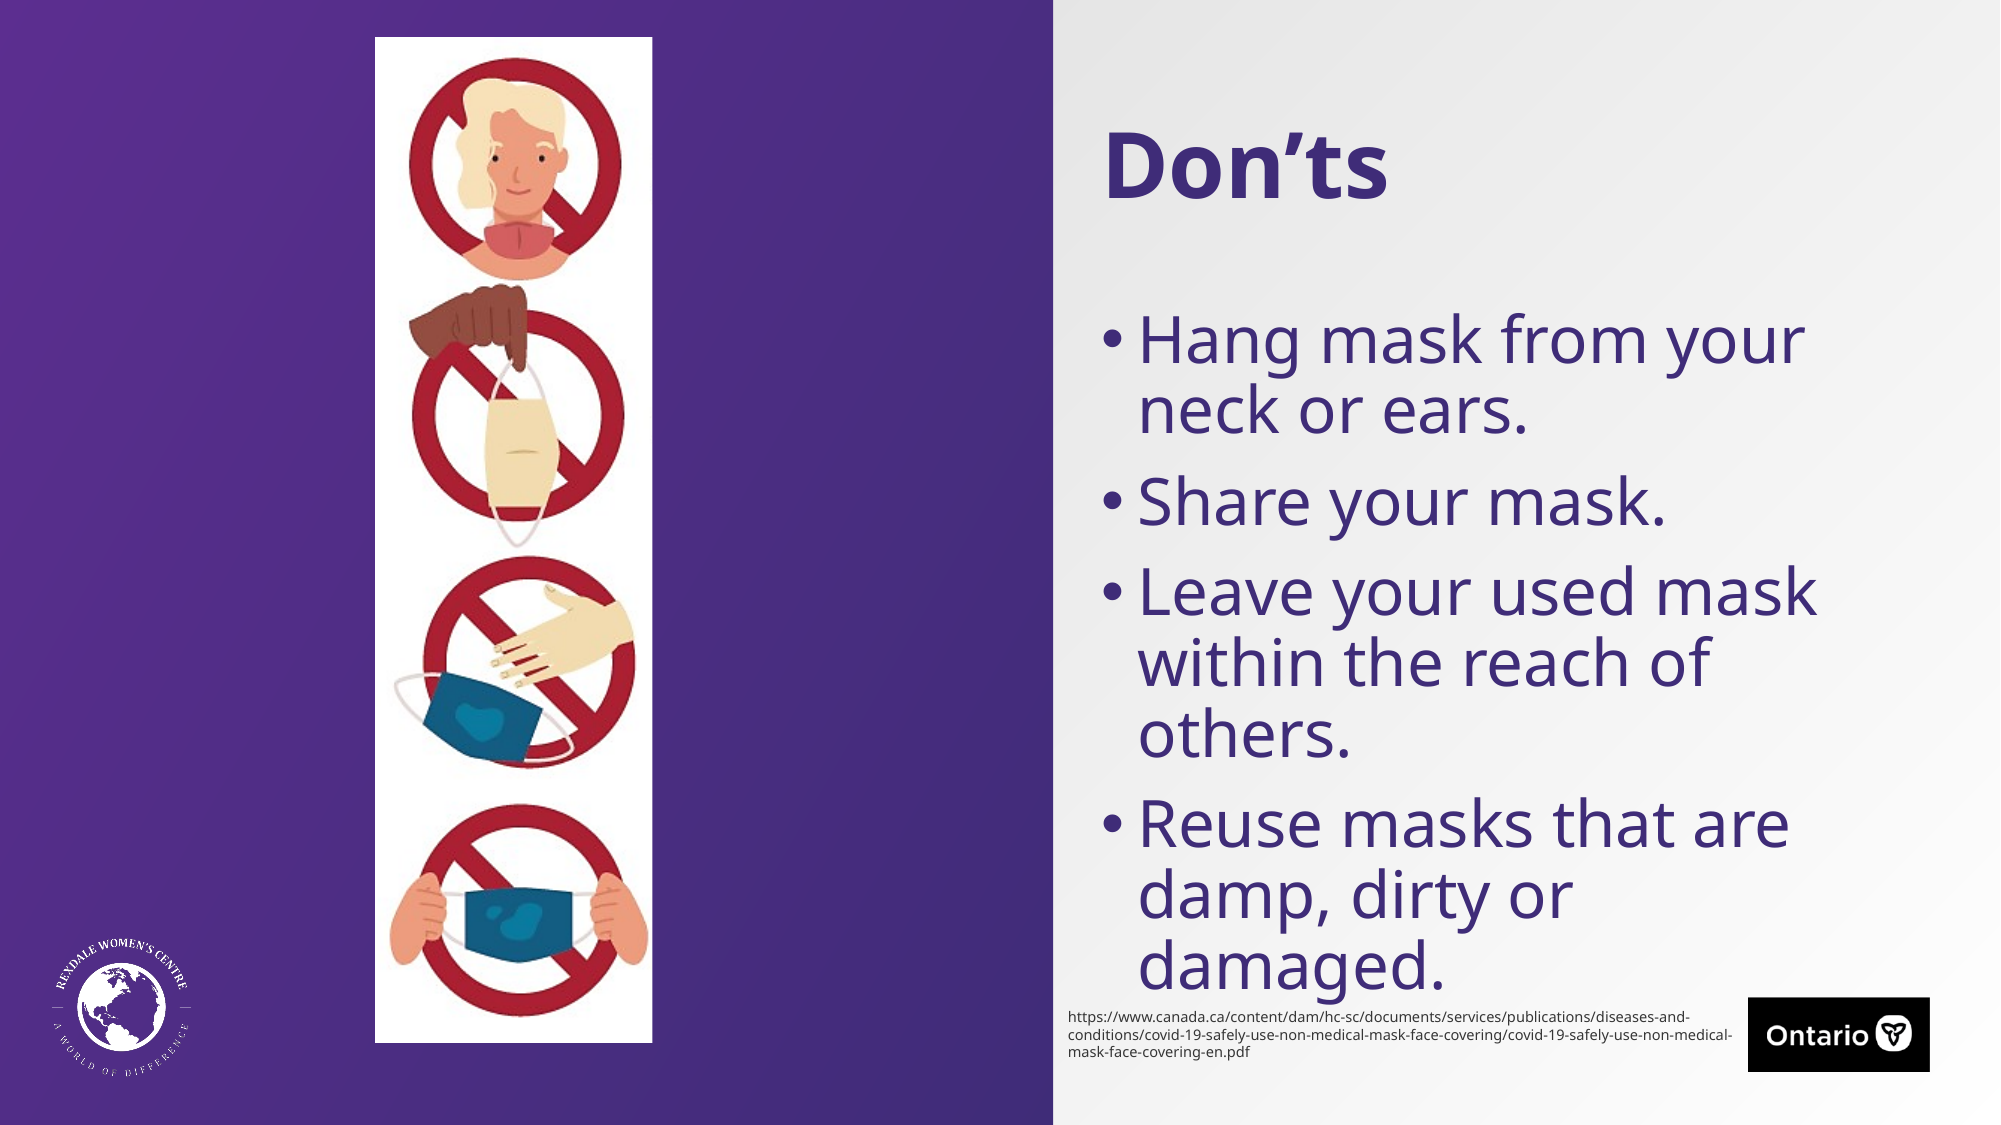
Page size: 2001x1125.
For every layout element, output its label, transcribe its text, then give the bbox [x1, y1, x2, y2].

list Hang mask from your neck or ears. Share your mask. Leave your used mask within the reach of others. Reuse masks that are damp, dirty or damaged. [1085, 299, 1866, 1004]
title Don’ts [1085, 59, 1866, 278]
picture [50, 936, 193, 1079]
picture [1735, 989, 1942, 1079]
text_box https://www.canada.ca/content/dam/hc-sc/documents/services/publications/diseases-and-conditions/covid-19-safely-use-non-medical-mask-face-covering/covid-19-safely-use-non-medical-mask-face-covering-en.pdf [1053, 1004, 1735, 1064]
picture [374, 37, 653, 1043]
